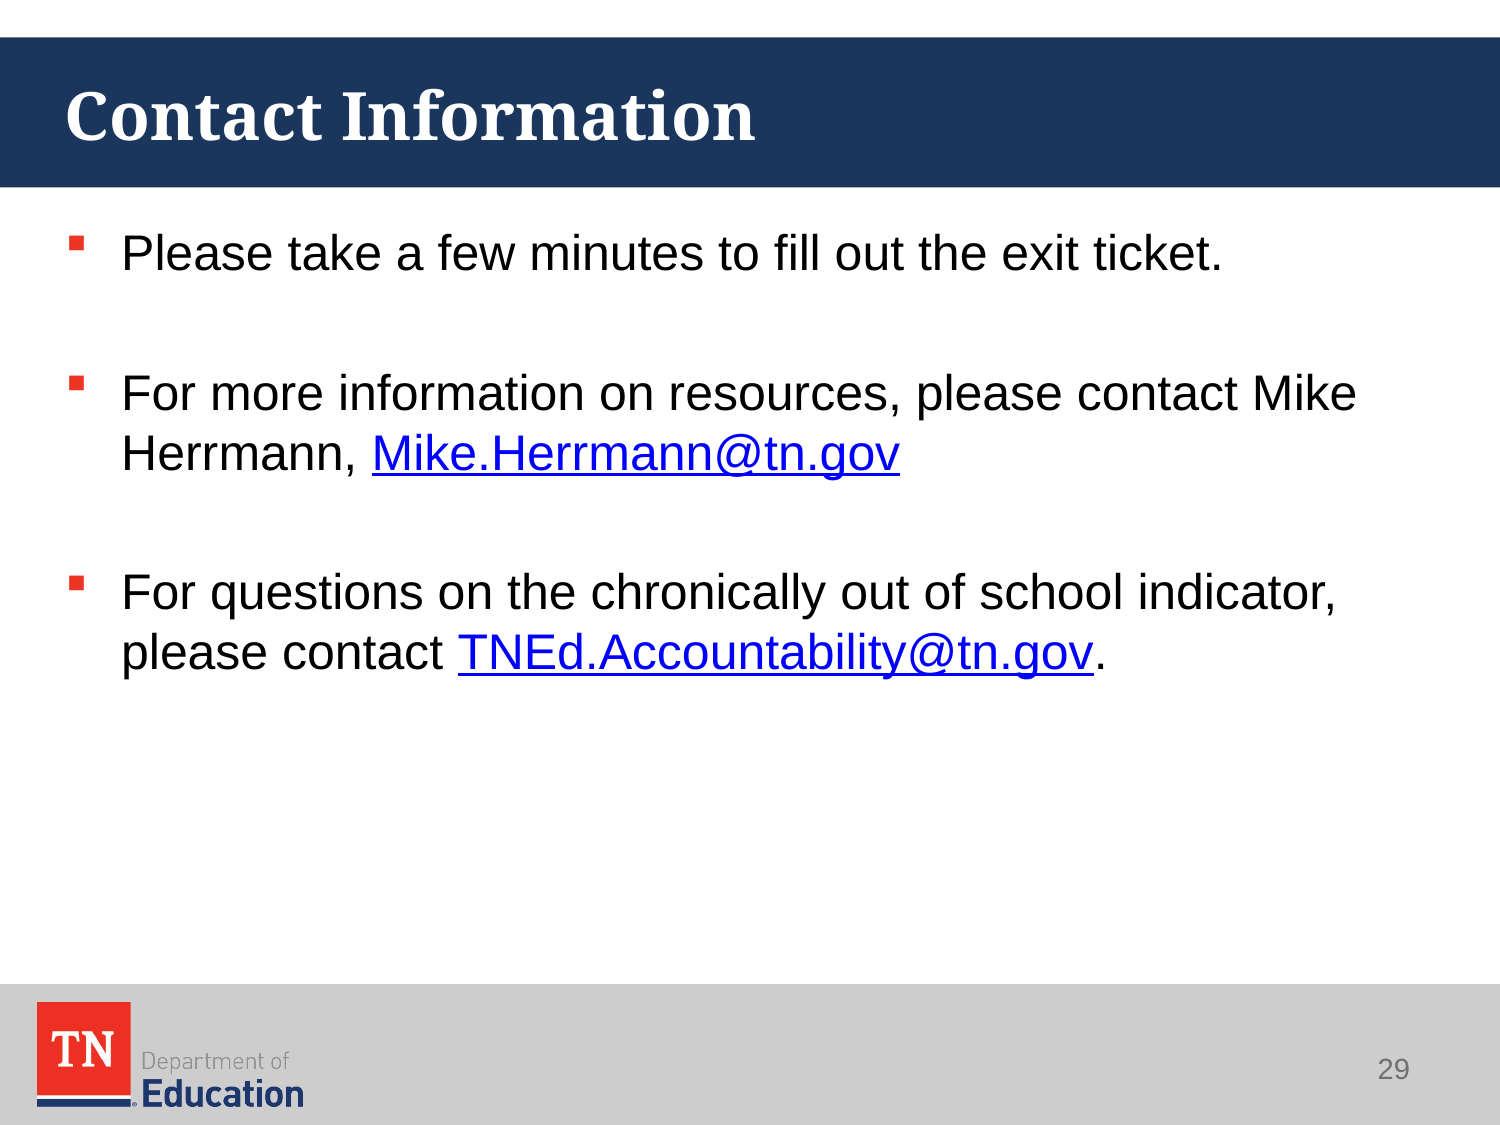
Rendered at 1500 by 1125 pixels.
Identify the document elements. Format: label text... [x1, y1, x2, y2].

list Please take a few minutes to fill out the exit ticket. For more information on resources, please contact Mike Herrmann, Mike.Herrmann@tn.gov For questions on the chronically out of school indicator, please contact TNEd.Accountability@tn.gov. [50, 212, 1425, 955]
slide_number 29 [1350, 1042, 1425, 1103]
picture [37, 1002, 303, 1107]
